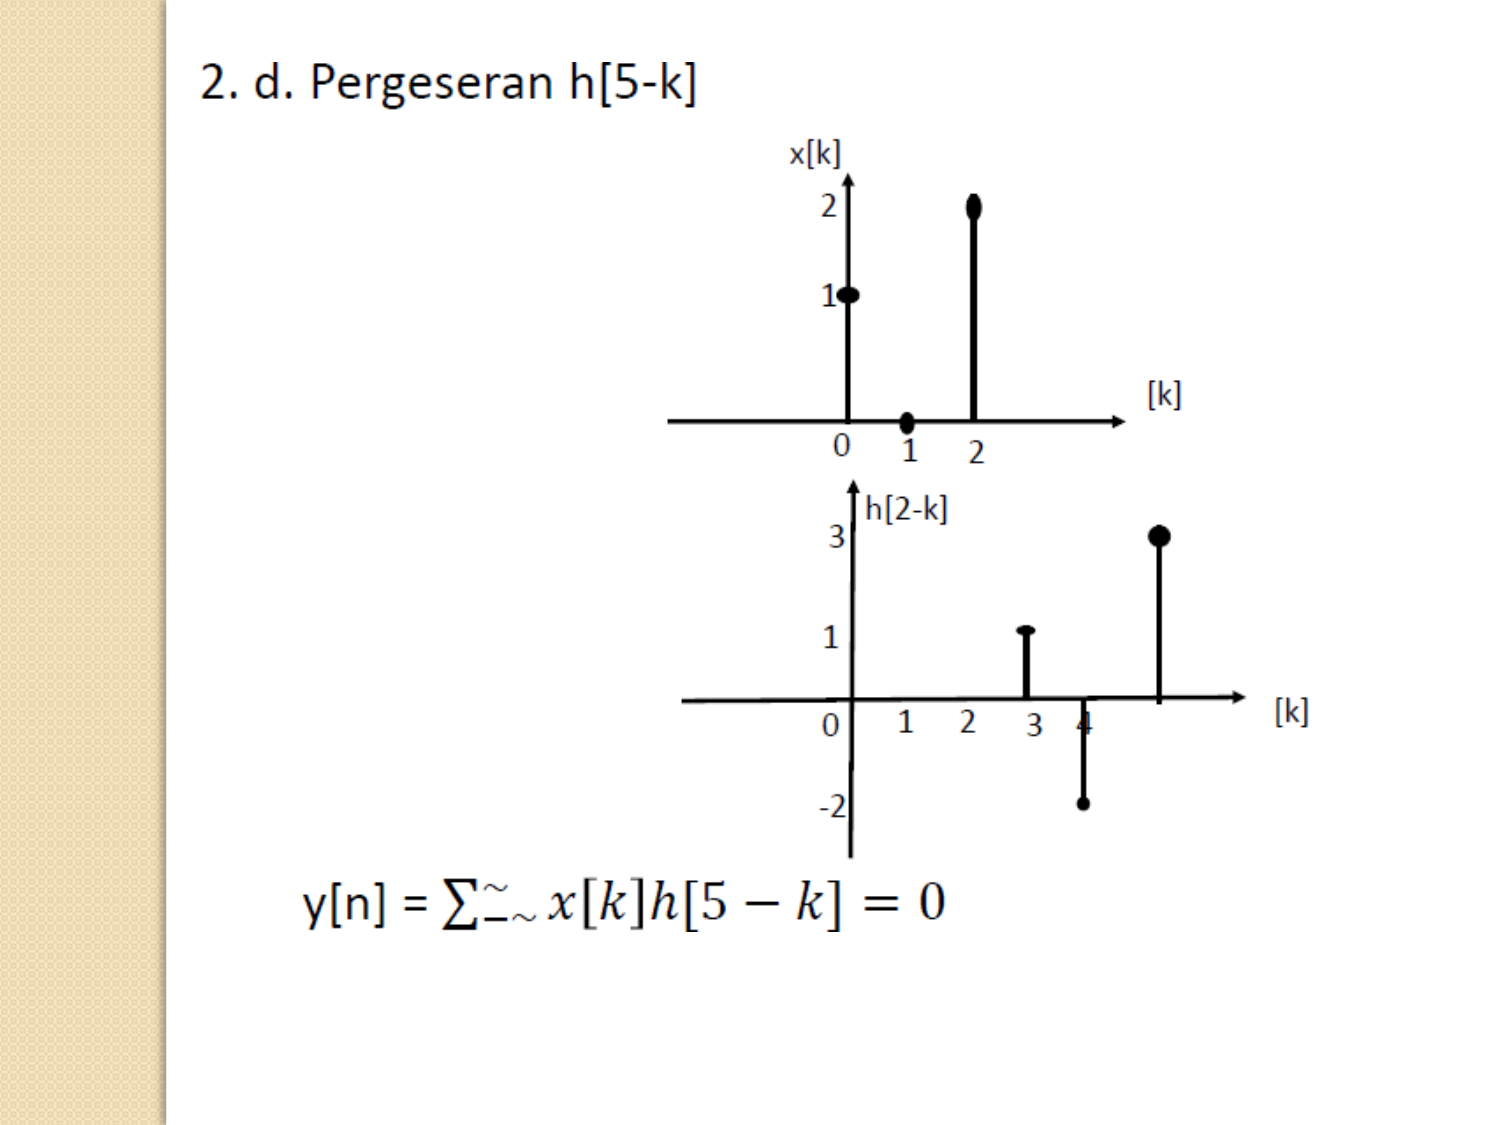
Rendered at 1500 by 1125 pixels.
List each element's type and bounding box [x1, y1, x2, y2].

text_box [200, 62, 1310, 932]
